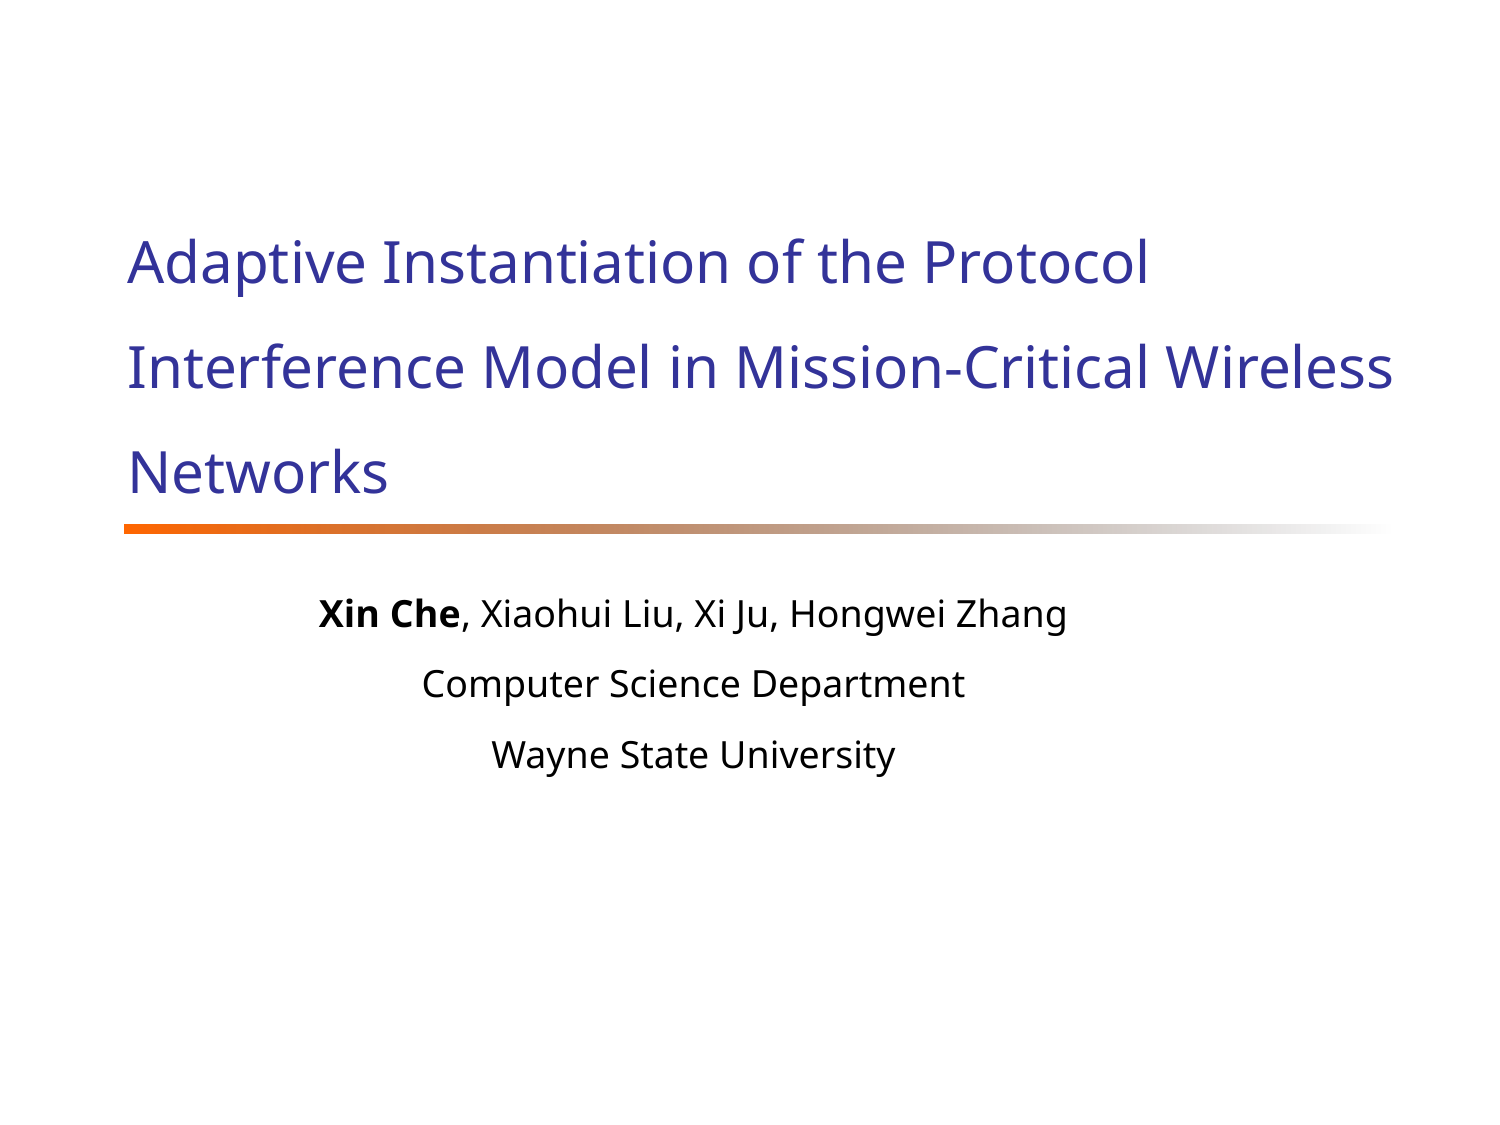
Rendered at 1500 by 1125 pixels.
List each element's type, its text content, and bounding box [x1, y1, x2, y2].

title Adaptive Instantiation of the Protocol Interference Model in Mission-Critical Wireless Networks [112, 324, 1500, 513]
subtitle Xin Che, Xiaohui Liu, Xi Ju, Hongwei Zhang Computer Science Department Wayne State University [137, 587, 1251, 813]
